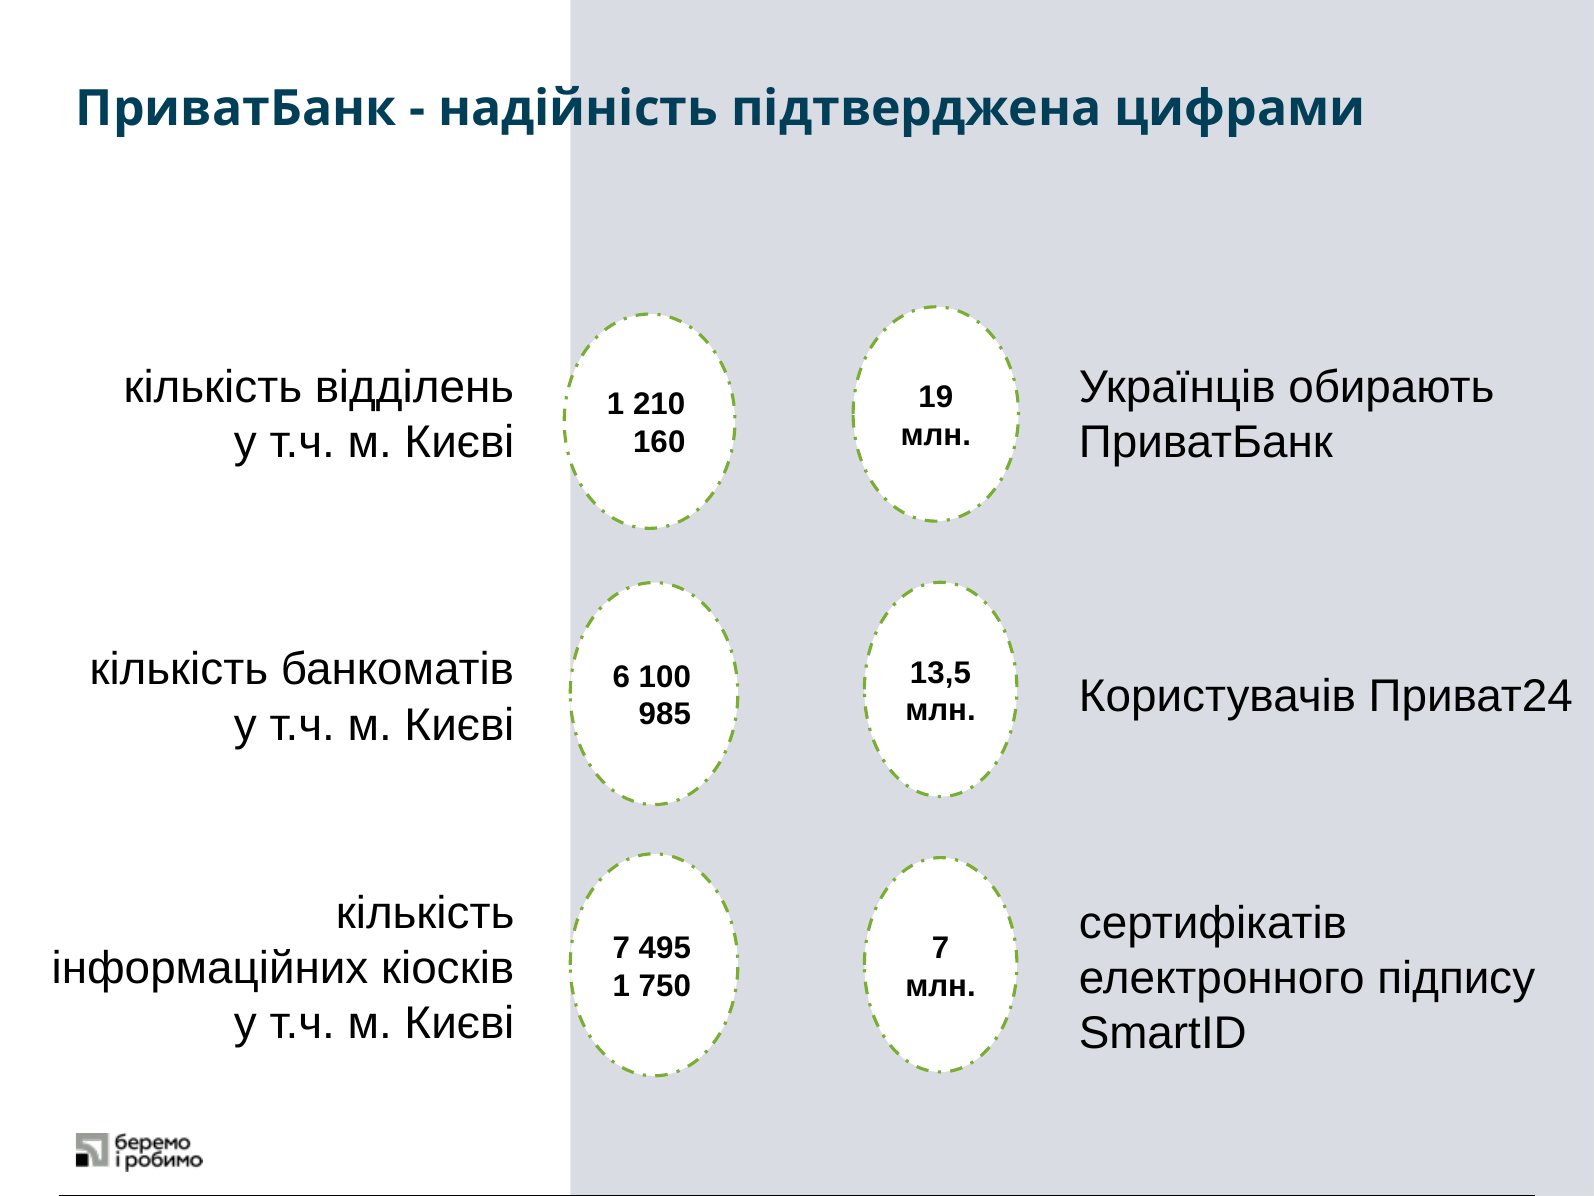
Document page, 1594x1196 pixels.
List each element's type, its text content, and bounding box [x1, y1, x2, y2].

text_box ПриватБанк - надійність підтверджена цифрами [73, 75, 1574, 220]
text_box кількість інформаційних кіосків у т.ч. м. Києві [0, 864, 532, 1066]
text_box 19 млн. [853, 306, 1019, 522]
picture [75, 1133, 203, 1172]
text_box Користувачів Приват24 [1061, 603, 1594, 784]
text_box сертифікатів електронного підпису SmartID [1061, 884, 1594, 1066]
text_box 6 100 985 [570, 582, 738, 805]
text_box [570, 0, 1594, 1196]
text_box кількість відділень у т.ч. м. Києві [0, 321, 532, 502]
text_box Українців обирають ПриватБанк [1061, 321, 1594, 502]
text_box 7 495 1 750 [570, 853, 738, 1076]
text_box кількість банкоматів у т.ч. м. Києві [0, 603, 532, 784]
text_box 13,5 млн. [864, 582, 1017, 797]
text_box 1 210 160 [564, 313, 735, 529]
text_box 7 млн. [864, 857, 1017, 1072]
